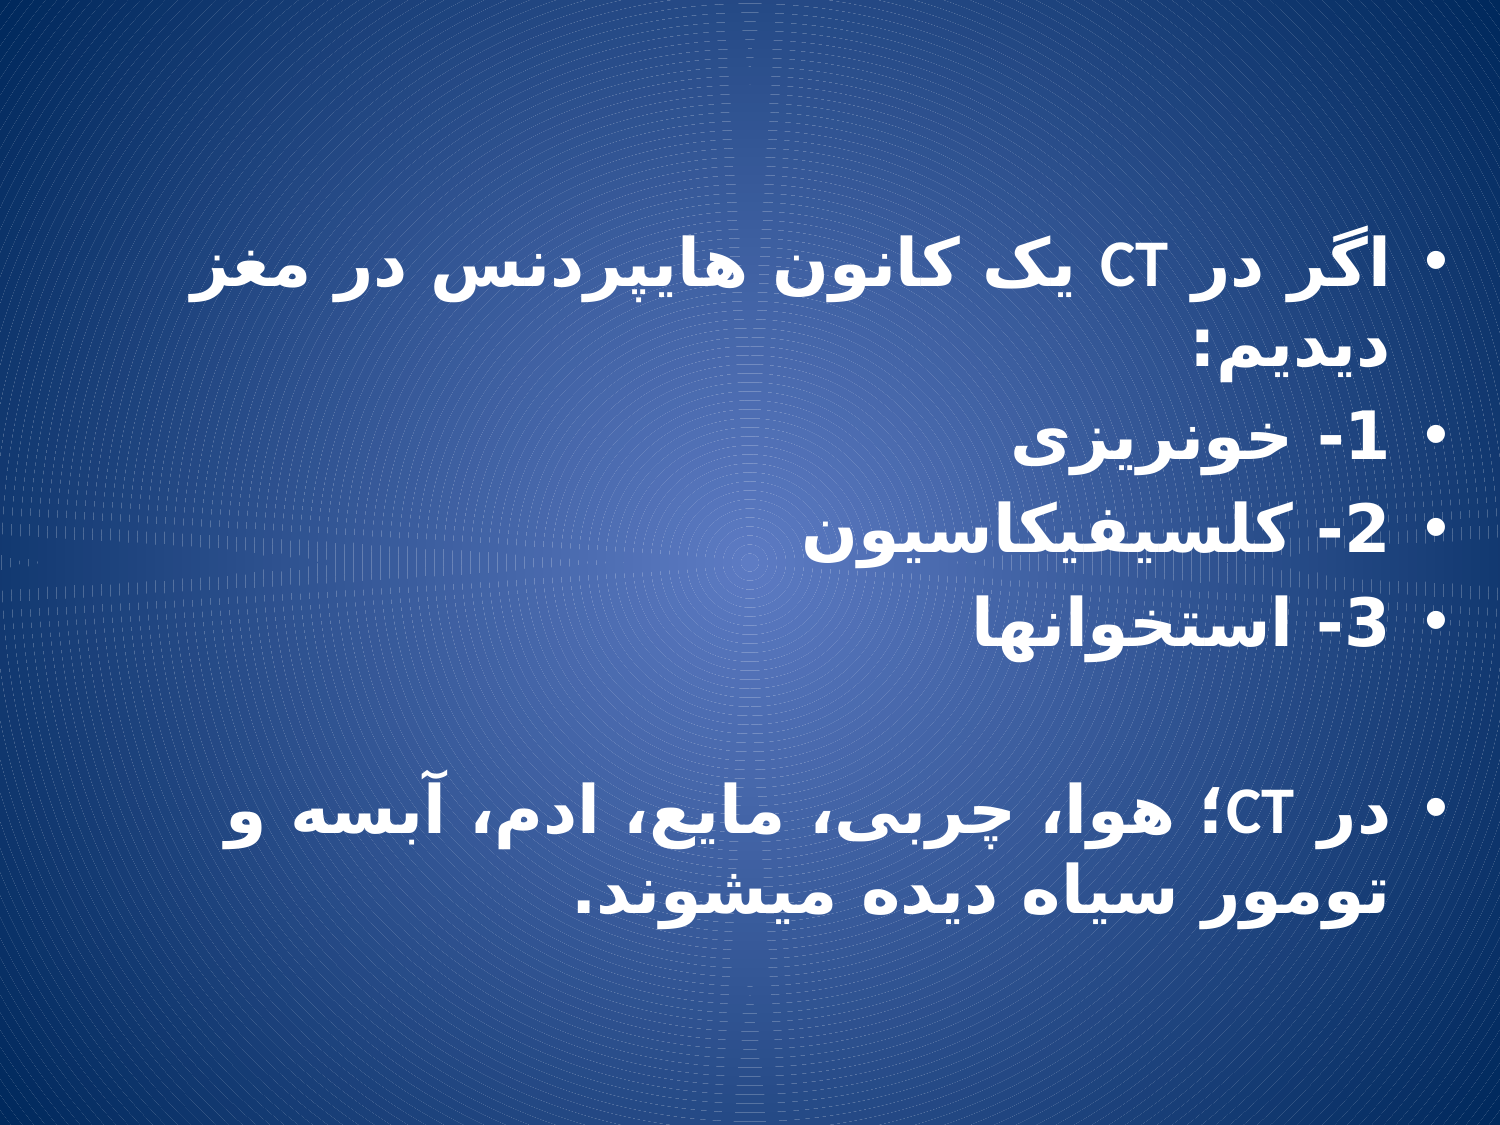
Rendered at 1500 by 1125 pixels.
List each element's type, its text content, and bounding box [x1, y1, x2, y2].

list اگر در CT یک کانون هایپردنس در مغز دیدیم: 1- خونریزی 2- کلسیفیکاسیون 3- استخوان‏ها در CT؛ هوا، چربی، مایع، ادم، آبسه و تومور سیاه دیده می‏شوند. [24, 24, 1463, 1100]
